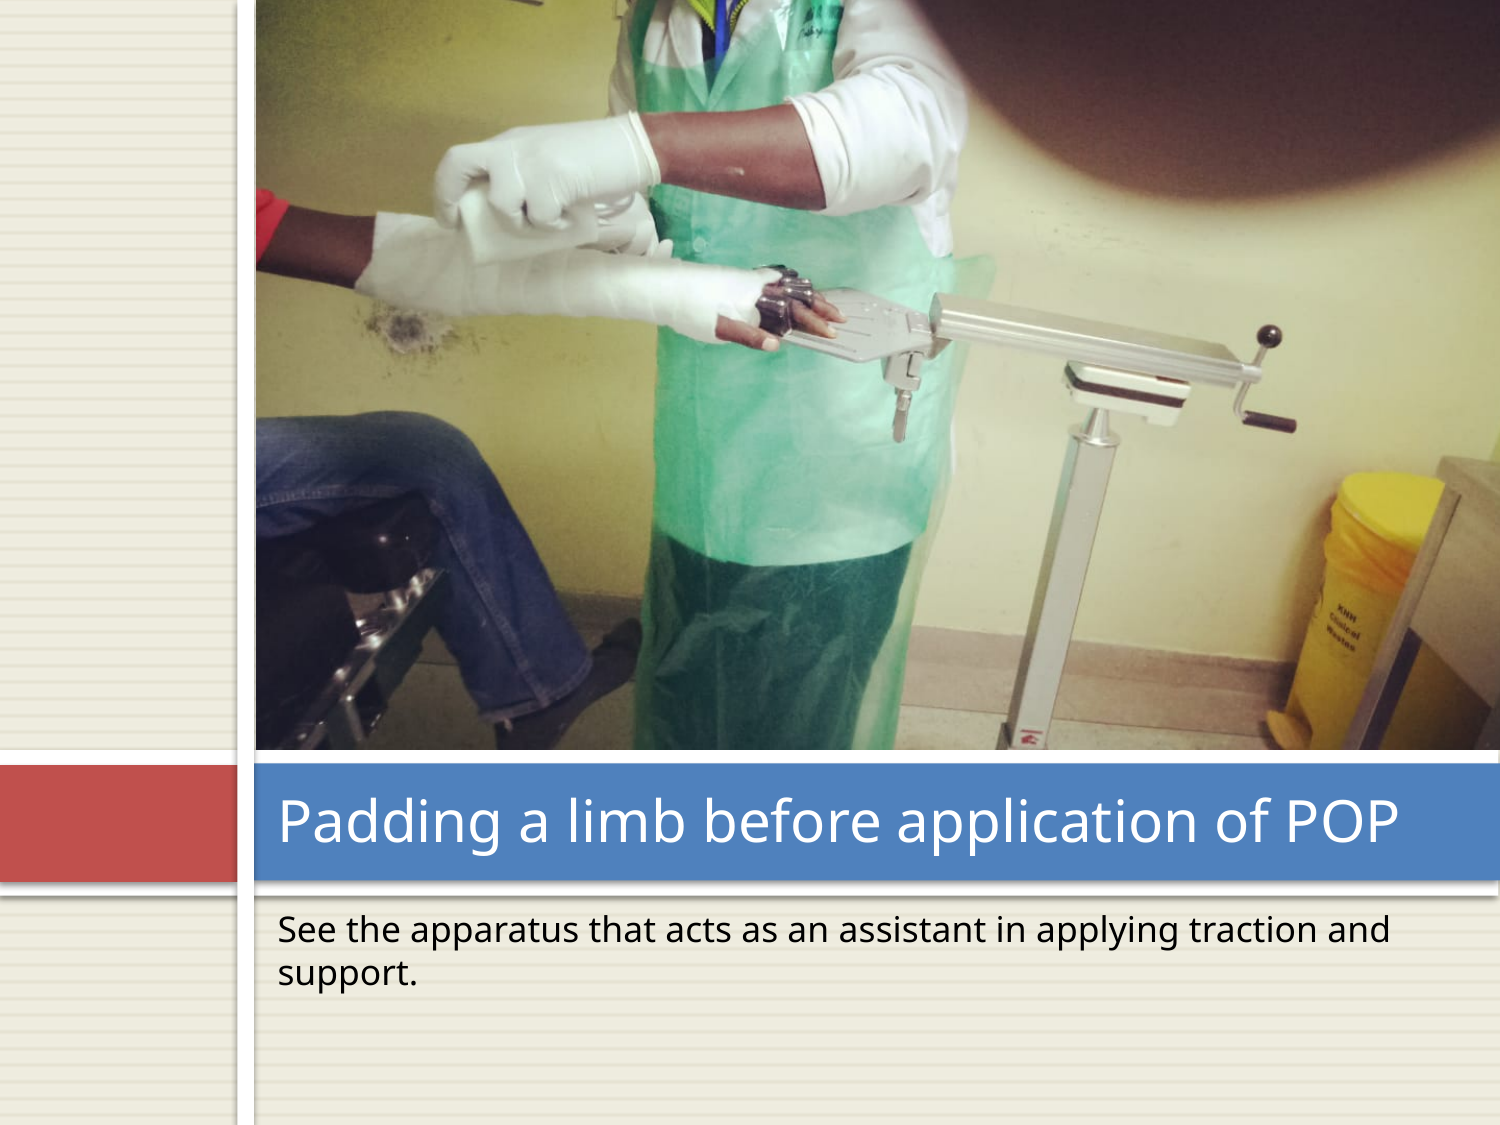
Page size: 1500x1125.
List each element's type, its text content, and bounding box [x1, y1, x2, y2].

list See the apparatus that acts as an assistant in applying traction and support. [262, 900, 1463, 1013]
title Padding a limb before application of POP [262, 762, 1463, 875]
picture [255, 0, 1500, 750]
